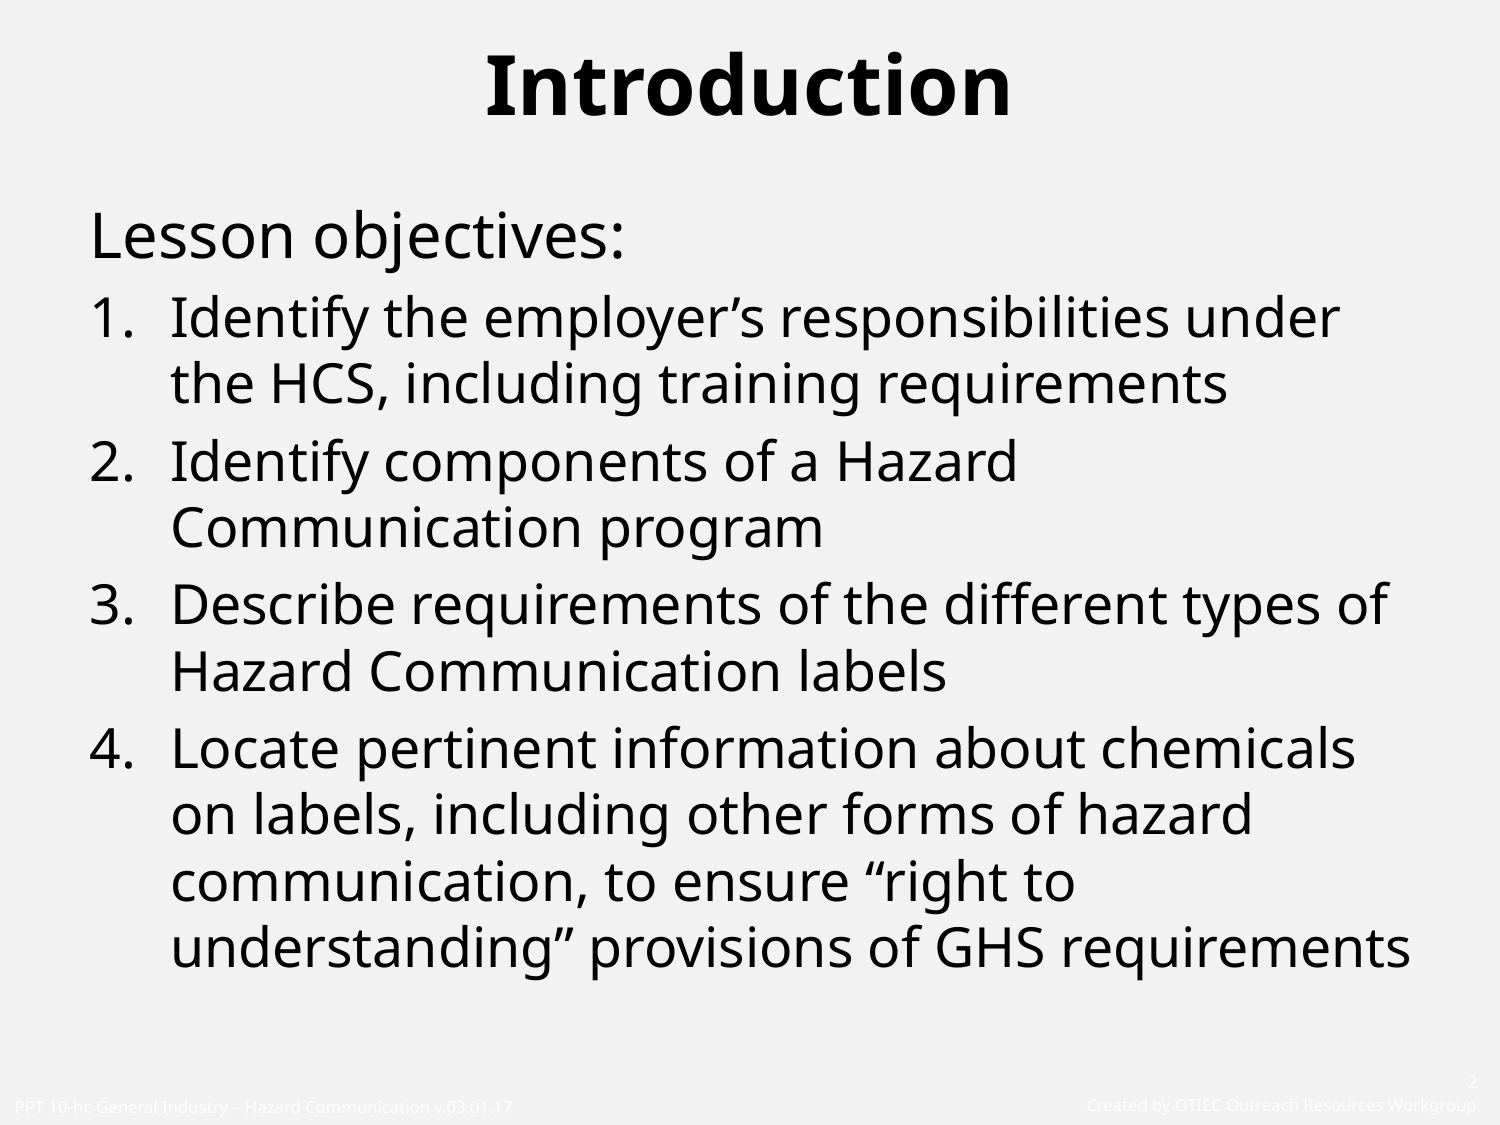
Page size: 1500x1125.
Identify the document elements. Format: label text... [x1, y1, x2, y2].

list Lesson objectives: Identify the employer’s responsibilities under the HCS, including training requirements Identify components of a Hazard Communication program Describe requirements of the different types of Hazard Communication labels Locate pertinent information about chemicals on labels, including other forms of hazard communication, to ensure “right to understanding” provisions of GHS requirements [75, 187, 1438, 1005]
title Introduction [75, 24, 1425, 187]
